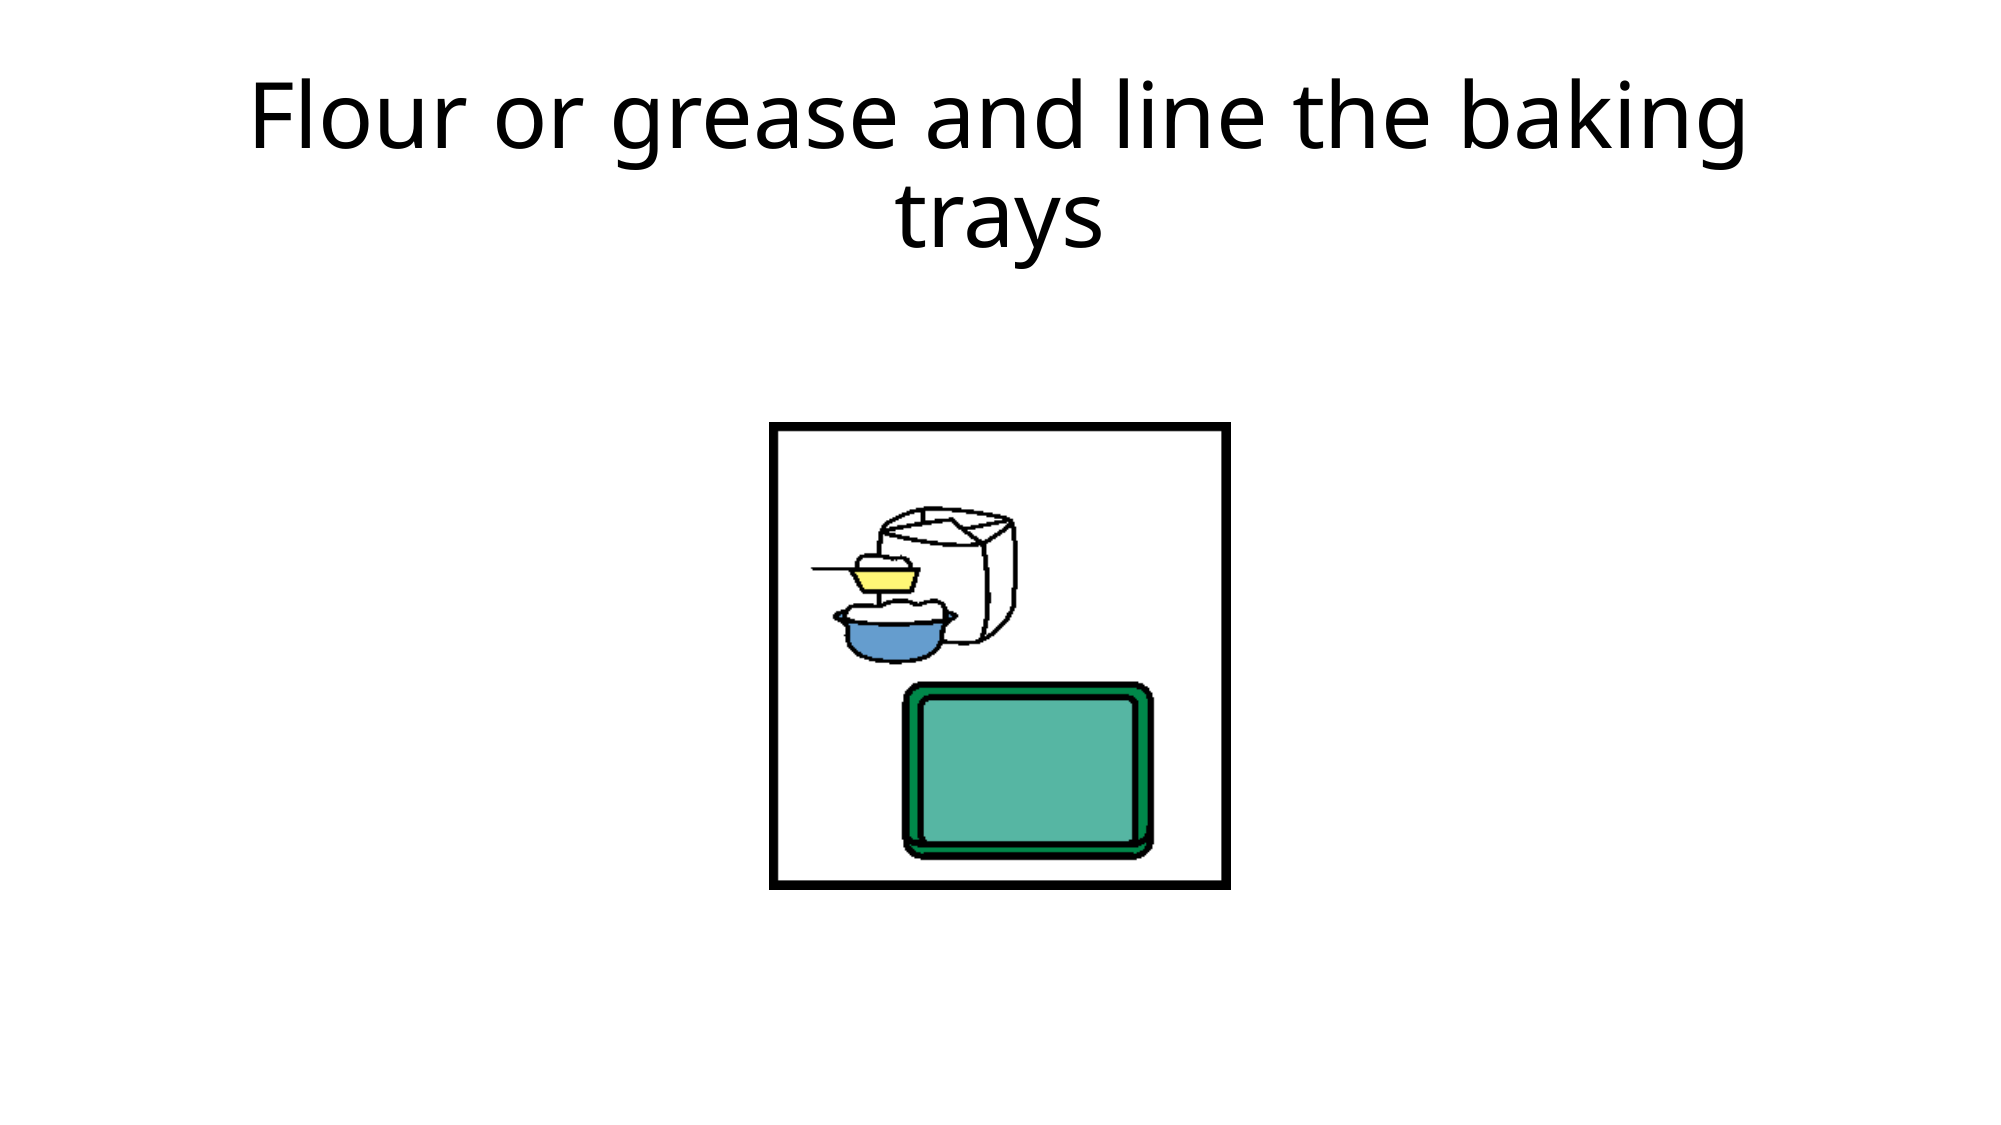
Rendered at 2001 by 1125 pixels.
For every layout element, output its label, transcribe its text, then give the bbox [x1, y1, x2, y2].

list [769, 422, 1231, 890]
title Flour or grease and line the baking trays [137, 59, 1863, 278]
